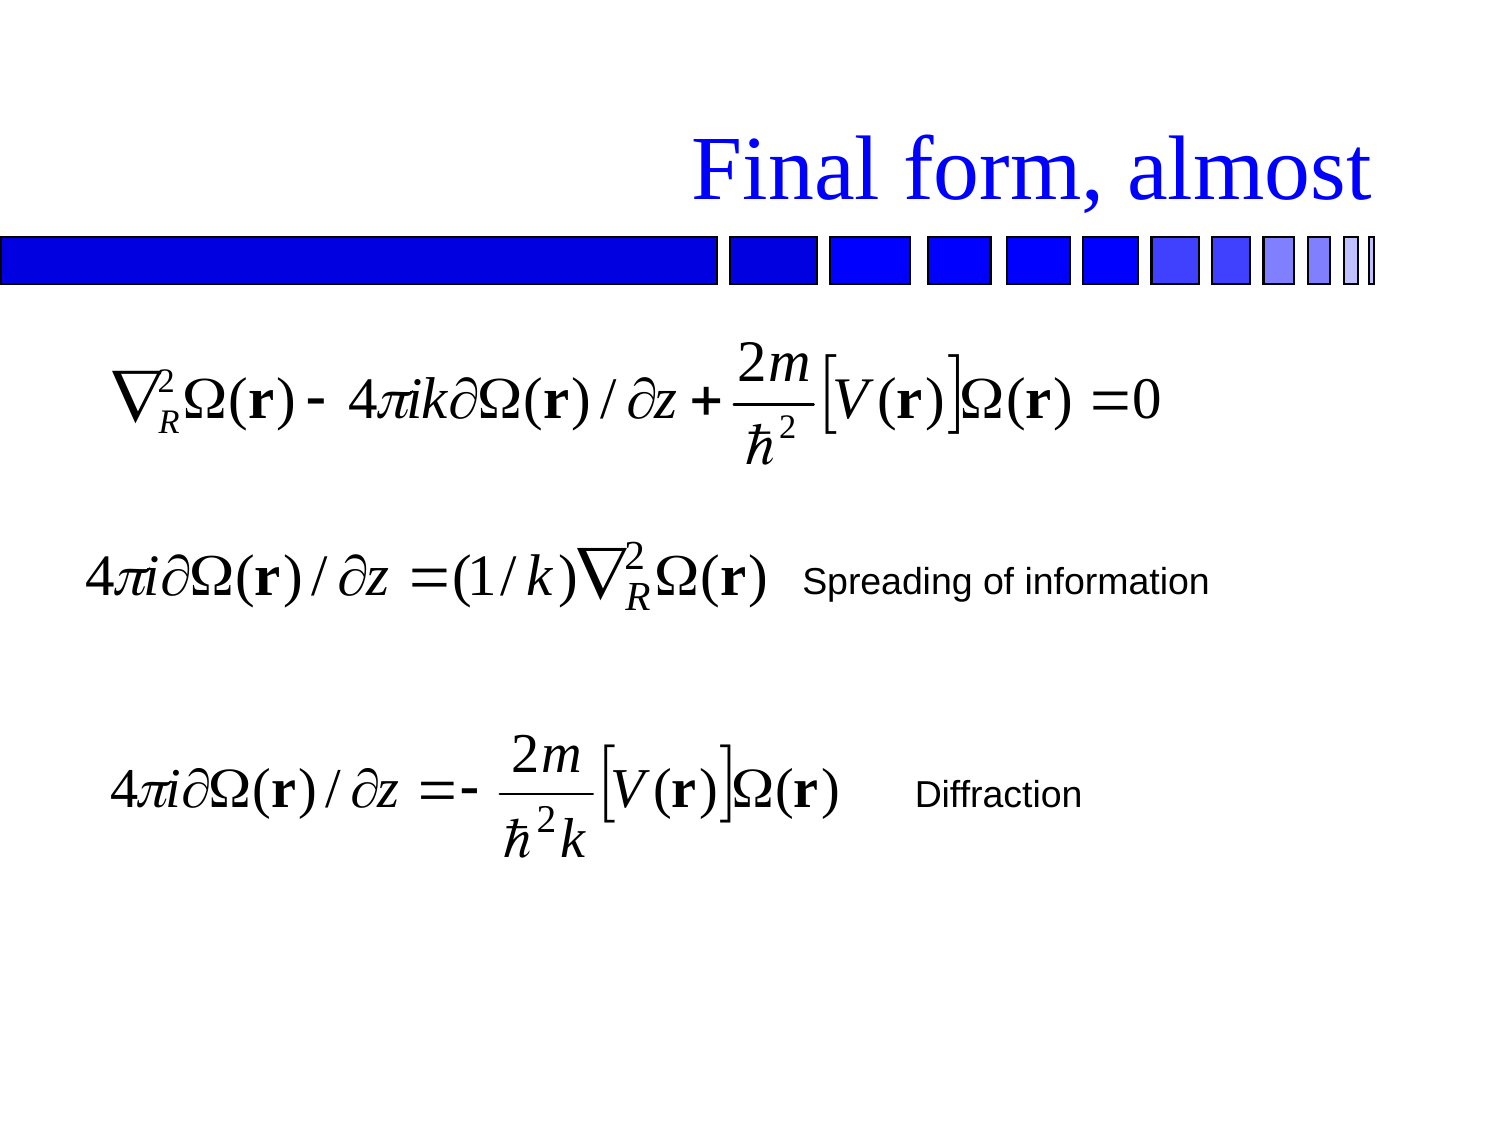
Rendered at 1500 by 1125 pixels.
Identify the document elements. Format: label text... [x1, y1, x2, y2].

title Final form, almost [112, 31, 1388, 225]
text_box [99, 712, 854, 870]
text_box Diffraction [899, 762, 1438, 823]
text_box Spreading of information [787, 549, 1325, 610]
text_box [104, 325, 1172, 479]
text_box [74, 524, 784, 626]
